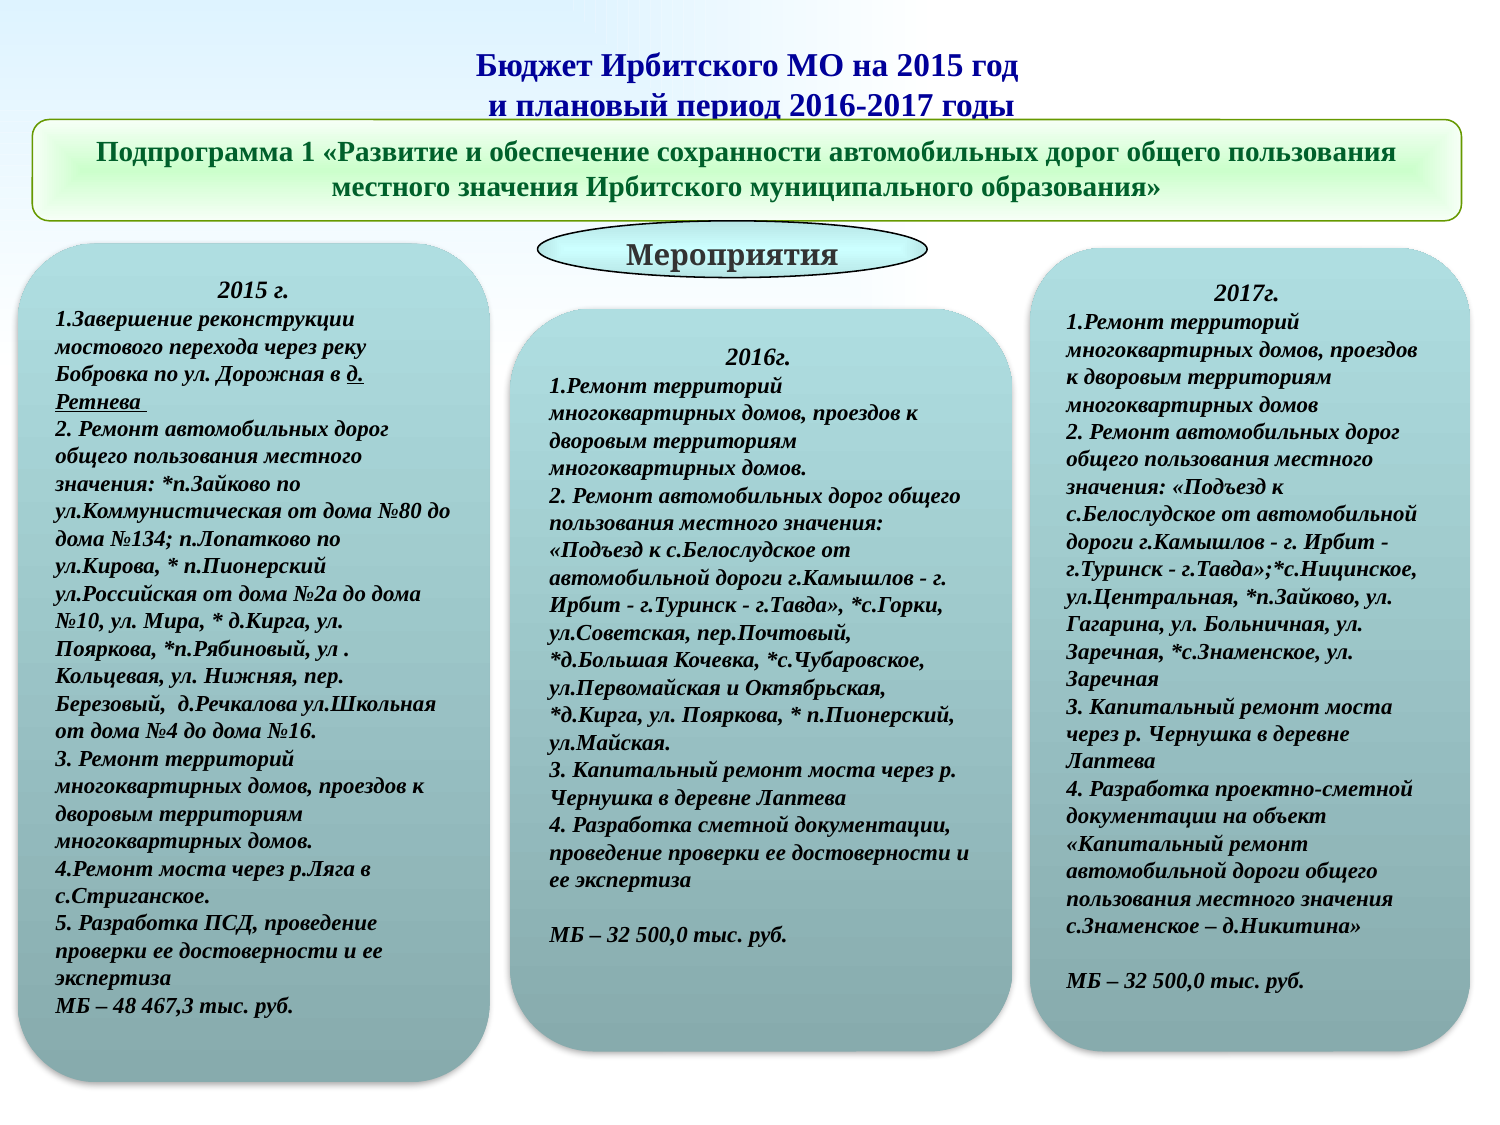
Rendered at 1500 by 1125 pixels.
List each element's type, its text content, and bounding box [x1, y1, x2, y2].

text_box Подпрограмма 1 «Развитие и обеспечение сохранности автомобильных дорог общего пользования местного значения Ирбитского муниципального образования» [32, 119, 1462, 221]
text_box 2017г. 1.Ремонт территорий многоквартирных домов, проездов к дворовым территориям многоквартирных домов 2. Ремонт автомобильных дорог общего пользования местного значения: «Подъезд к с.Белослудское от автомобильной дороги г.Камышлов - г. Ирбит - г.Туринск - г.Тавда»;*с.Ницинское, ул.Центральная, *п.Зайково, ул. Гагарина, ул. Больничная, ул. Заречная, *с.Знаменское, ул. Заречная 3. Капитальный ремонт моста через р. Чернушка в деревне Лаптева 4. Разработка проектно-сметной документации на объект «Капитальный ремонт автомобильной дороги общего пользования местного значения с.Знаменское – д.Никитина» МБ – 32 500,0 тыс. руб. [1030, 247, 1471, 1052]
text_box 2016г. 1.Ремонт территорий многоквартирных домов, проездов к дворовым территориям многоквартирных домов. 2. Ремонт автомобильных дорог общего пользования местного значения: «Подъезд к с.Белослудское от автомобильной дороги г.Камышлов - г. Ирбит - г.Туринск - г.Тавда», *с.Горки, ул.Советская, пер.Почтовый, *д.Большая Кочевка, *с.Чубаровское, ул.Первомайская и Октябрьская, *д.Кирга, ул. Пояркова, * п.Пионерский, ул.Майская. 3. Капитальный ремонт моста через р. Чернушка в деревне Лаптева 4. Разработка сметной документации, проведение проверки ее достоверности и ее экспертиза МБ – 32 500,0 тыс. руб. [510, 308, 1013, 1052]
text_box Мероприятия [537, 220, 928, 278]
title Бюджет Ирбитского МО на 2015 год и плановый период 2016-2017 годы [76, 51, 1428, 114]
text_box 2015 г. 1.Завершение реконструкции мостового перехода через реку Бобровка по ул. Дорожная в д. Ретнева 2. Ремонт автомобильных дорог общего пользования местного значения: *п.Зайково по ул.Коммунистическая от дома №80 до дома №134; п.Лопатково по ул.Кирова, * п.Пионерский ул.Российская от дома №2а до дома №10, ул. Мира, * д.Кирга, ул. Пояркова, *п.Рябиновый, ул . Кольцевая, ул. Нижняя, пер. Березовый, д.Речкалова ул.Школьная от дома №4 до дома №16. 3. Ремонт территорий многоквартирных домов, проездов к дворовым территориям многоквартирных домов. 4.Ремонт моста через р.Ляга в с.Стриганское. 5. Разработка ПСД, проведение проверки ее достоверности и ее экспертиза МБ – 48 467,3 тыс. руб. [17, 243, 490, 1083]
